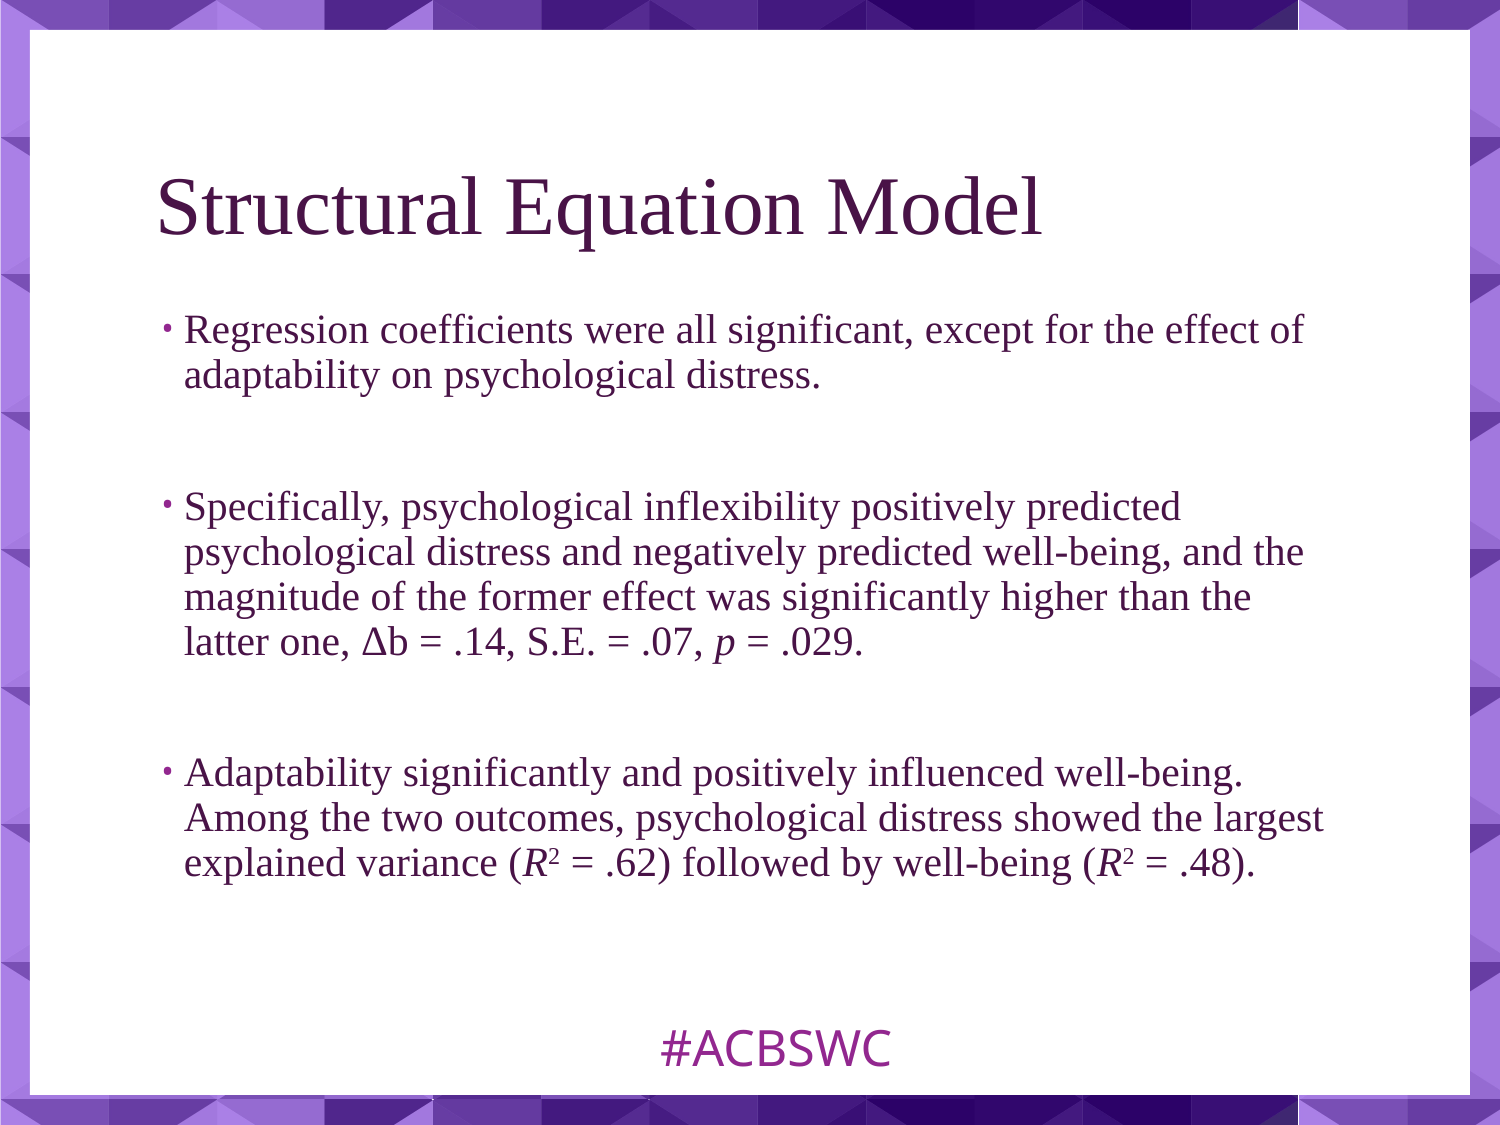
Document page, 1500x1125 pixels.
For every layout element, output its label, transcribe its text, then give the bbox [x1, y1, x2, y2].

footer #ACBSWC [485, 1020, 1067, 1081]
picture [0, 0, 1500, 1125]
title Structural Equation Model [140, 99, 1356, 299]
list Regression coefficients were all significant, except for the effect of adaptability on psychological distress. Specifically, psychological inflexibility positively predicted psychological distress and negatively predicted well-being, and the magnitude of the former effect was significantly higher than the latter one, Δb = .14, S.E. = .07, p = .029. Adaptability significantly and positively influenced well-being. Among the two outcomes, psychological distress showed the largest explained variance (R2 = .62) followed by well-being (R2 = .48). [140, 299, 1356, 1000]
